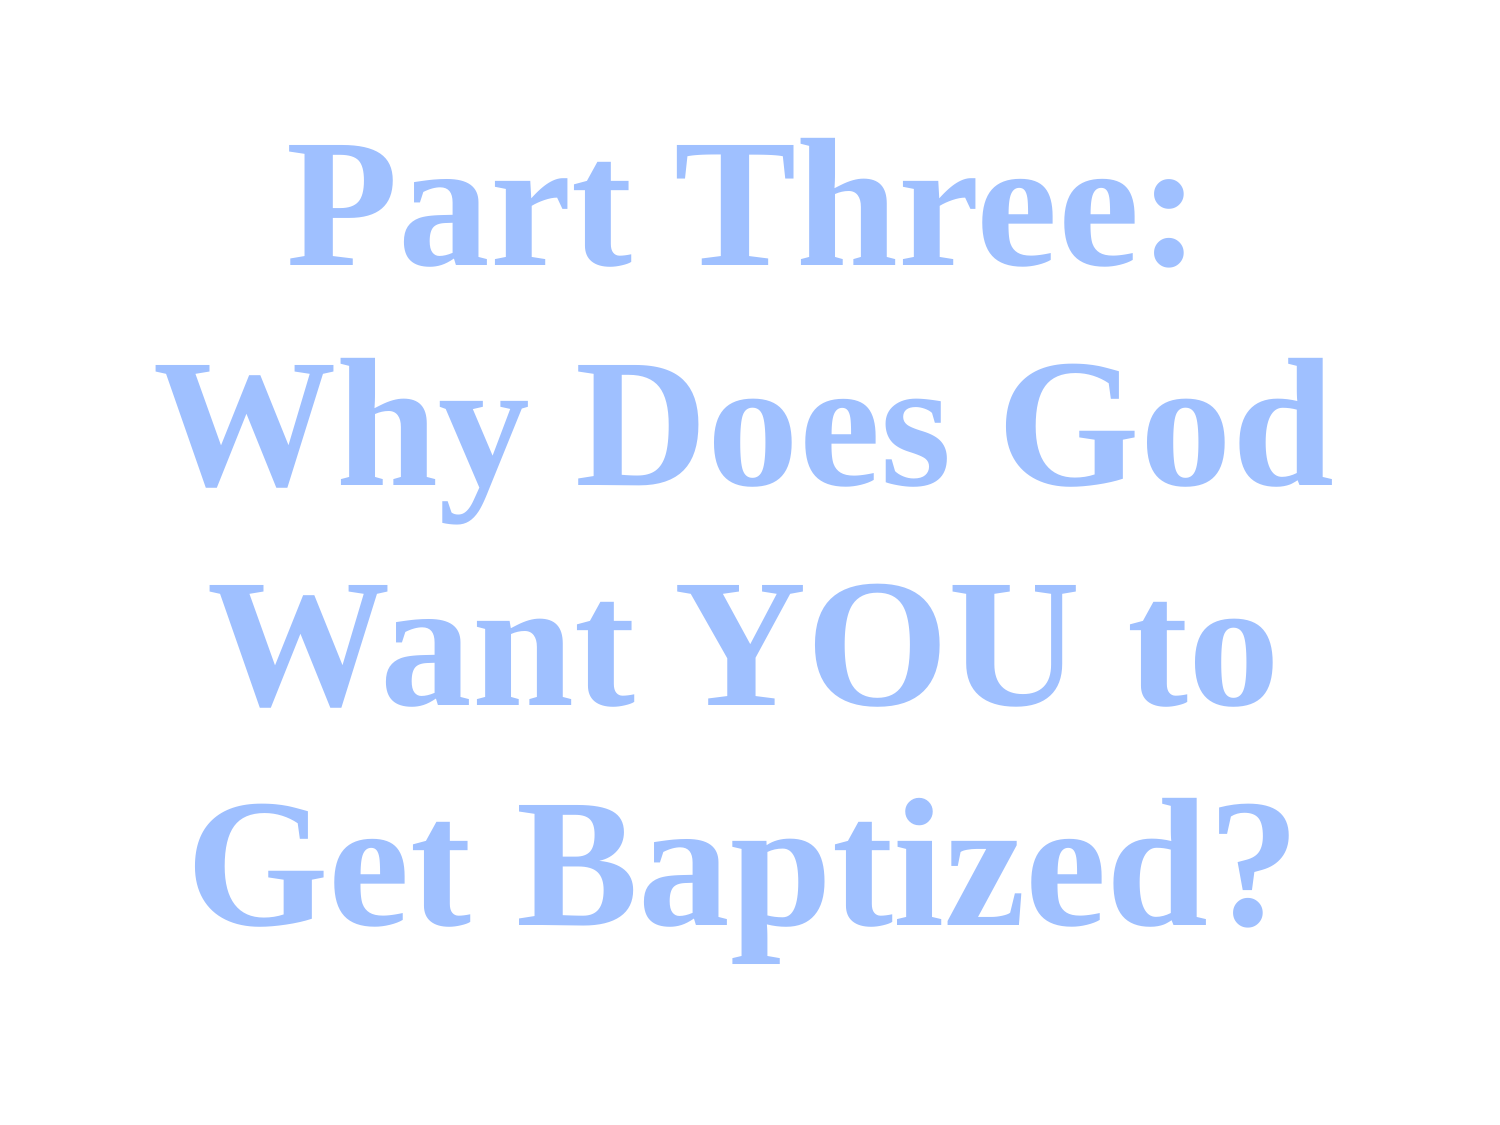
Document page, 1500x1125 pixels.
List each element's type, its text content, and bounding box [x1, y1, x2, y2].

text_box Part Three: Why Does God Want YOU to Get Baptized? [125, 74, 1363, 970]
